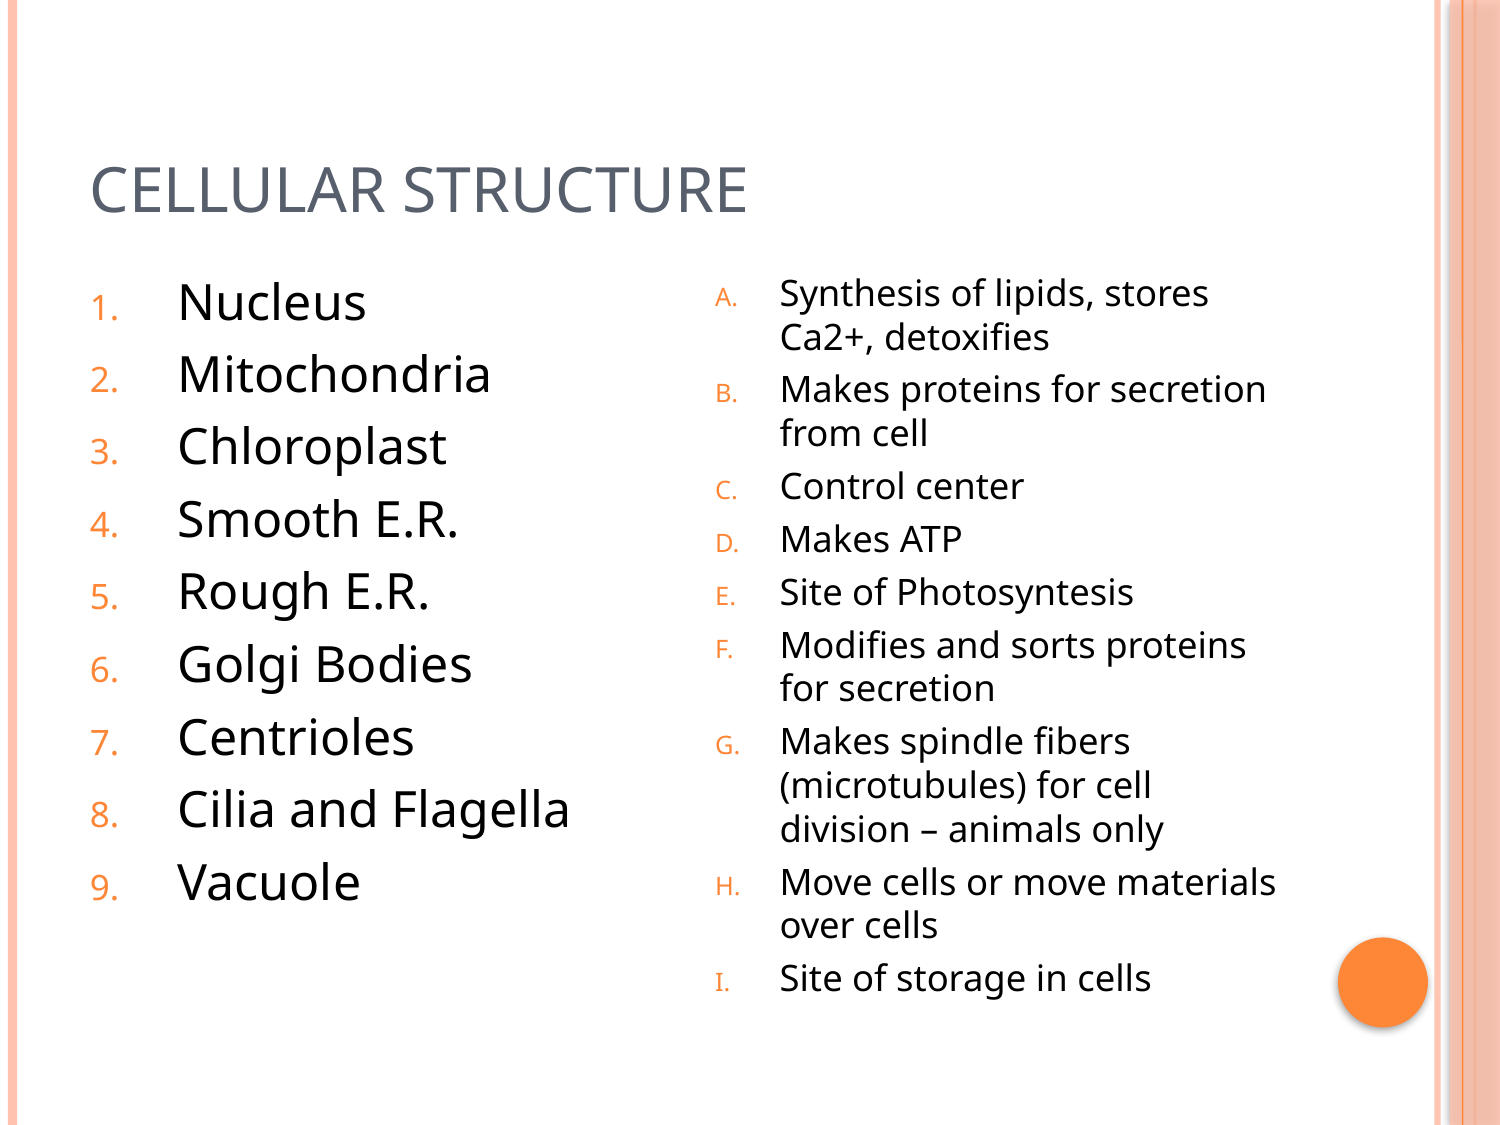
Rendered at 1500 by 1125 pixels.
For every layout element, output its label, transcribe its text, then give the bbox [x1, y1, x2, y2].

list Synthesis of lipids, stores Ca2+, detoxifies Makes proteins for secretion from cell Control center Makes ATP Site of Photosyntesis Modifies and sorts proteins for secretion Makes spindle fibers (microtubules) for cell division – animals only Move cells or move materials over cells Site of storage in cells [700, 262, 1301, 1013]
title Cellular Structure [75, 45, 1300, 233]
list Nucleus Mitochondria Chloroplast Smooth E.R. Rough E.R. Golgi Bodies Centrioles Cilia and Flagella Vacuole [75, 262, 675, 1013]
